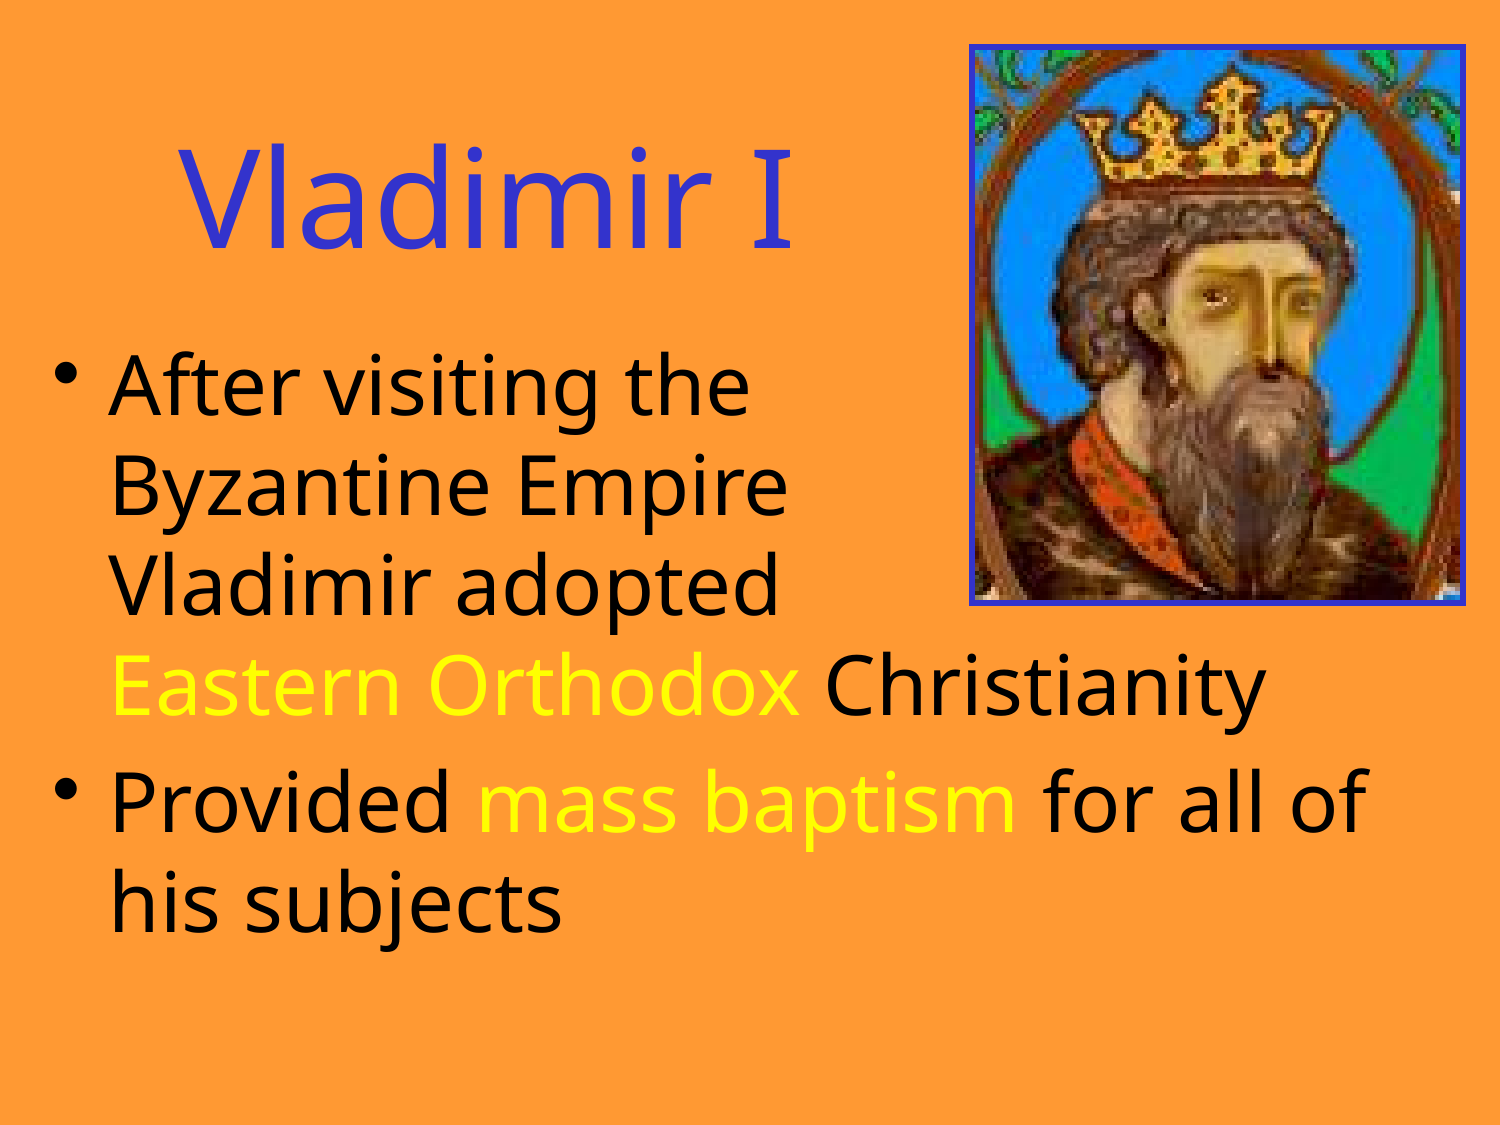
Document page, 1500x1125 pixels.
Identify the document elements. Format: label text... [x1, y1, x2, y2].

list After visiting the Byzantine Empire Vladimir adopted Eastern Orthodox Christianity Provided mass baptism for all of his subjects [37, 324, 1450, 1063]
title Vladimir I [0, 99, 969, 288]
picture [974, 49, 1461, 601]
